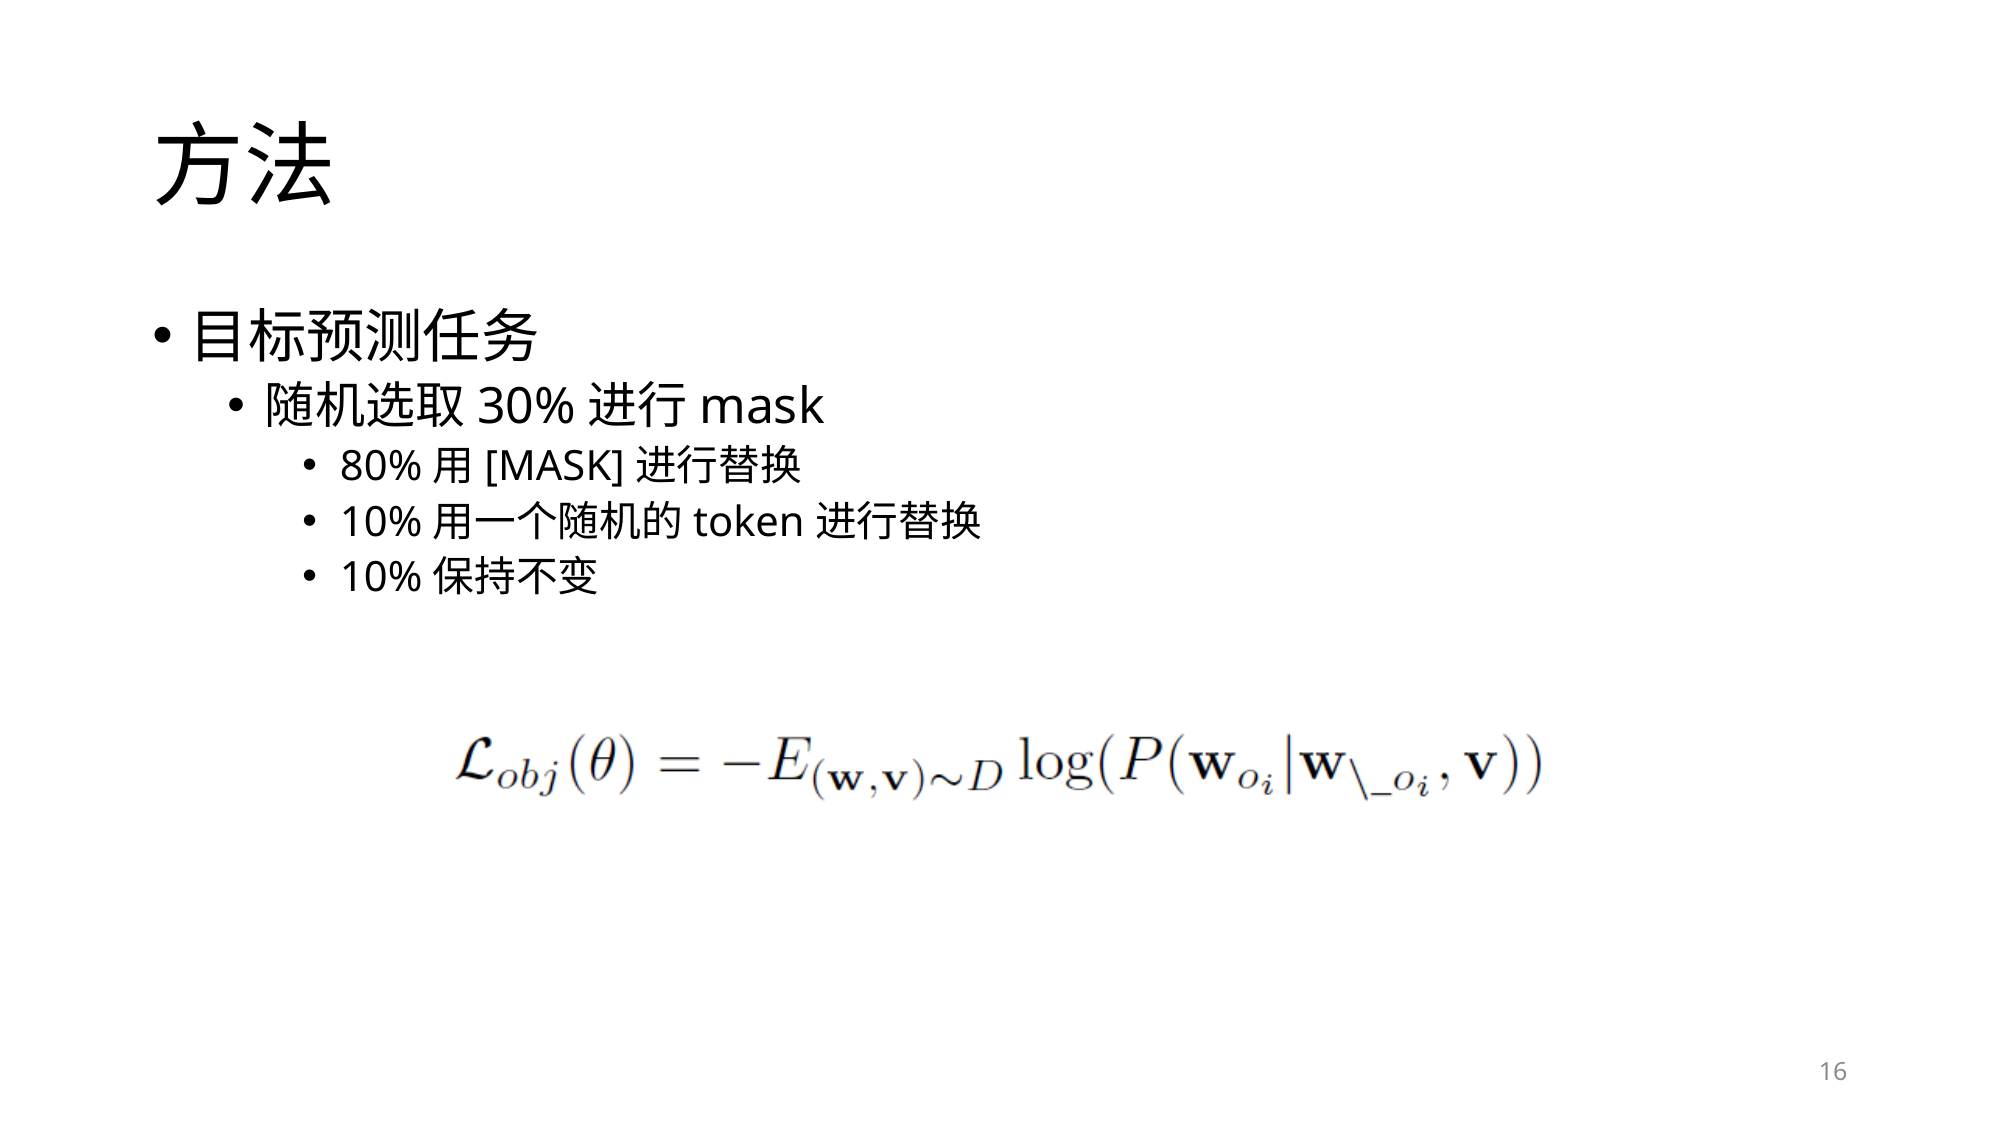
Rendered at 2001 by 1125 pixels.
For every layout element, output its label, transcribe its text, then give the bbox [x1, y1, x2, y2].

list 目标预测任务 随机选取30%进行mask 80%用[MASK]进行替换 10%用一个随机的token进行替换 10%保持不变 [137, 299, 1863, 1014]
picture [425, 692, 1575, 835]
title 方法 [137, 59, 1863, 278]
slide_number 16 [1412, 1042, 1863, 1103]
